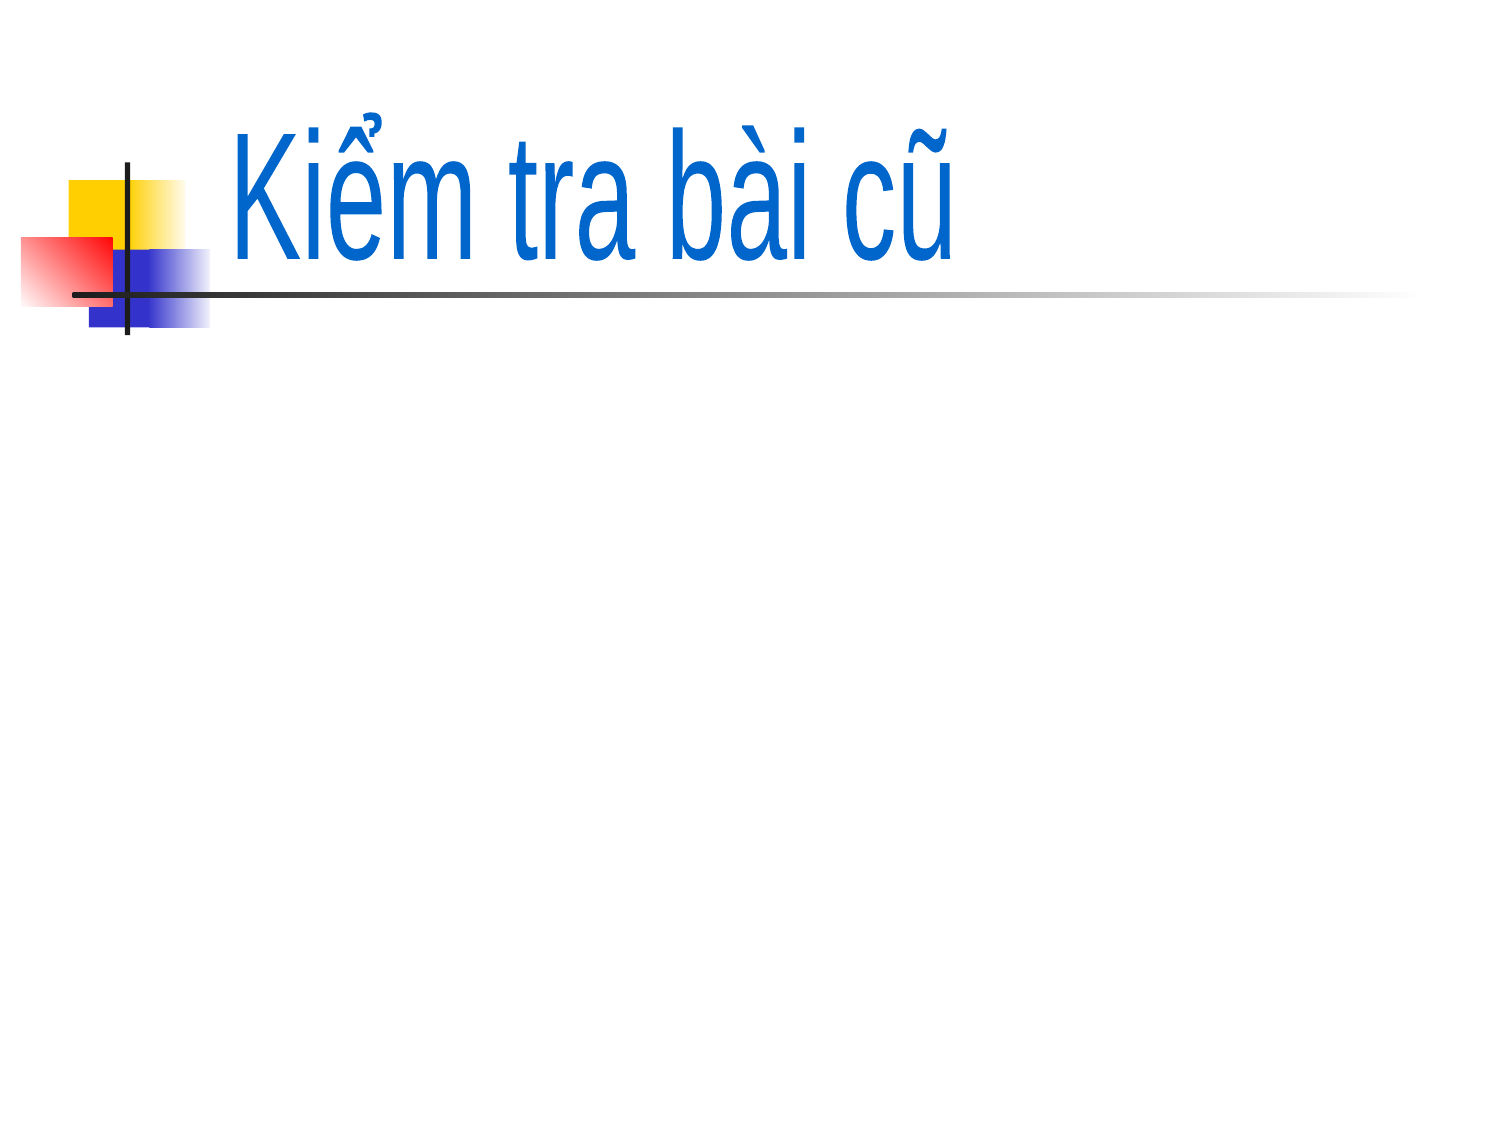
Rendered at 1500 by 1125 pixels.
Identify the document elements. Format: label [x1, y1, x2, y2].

list [0, 0, 1500, 1125]
